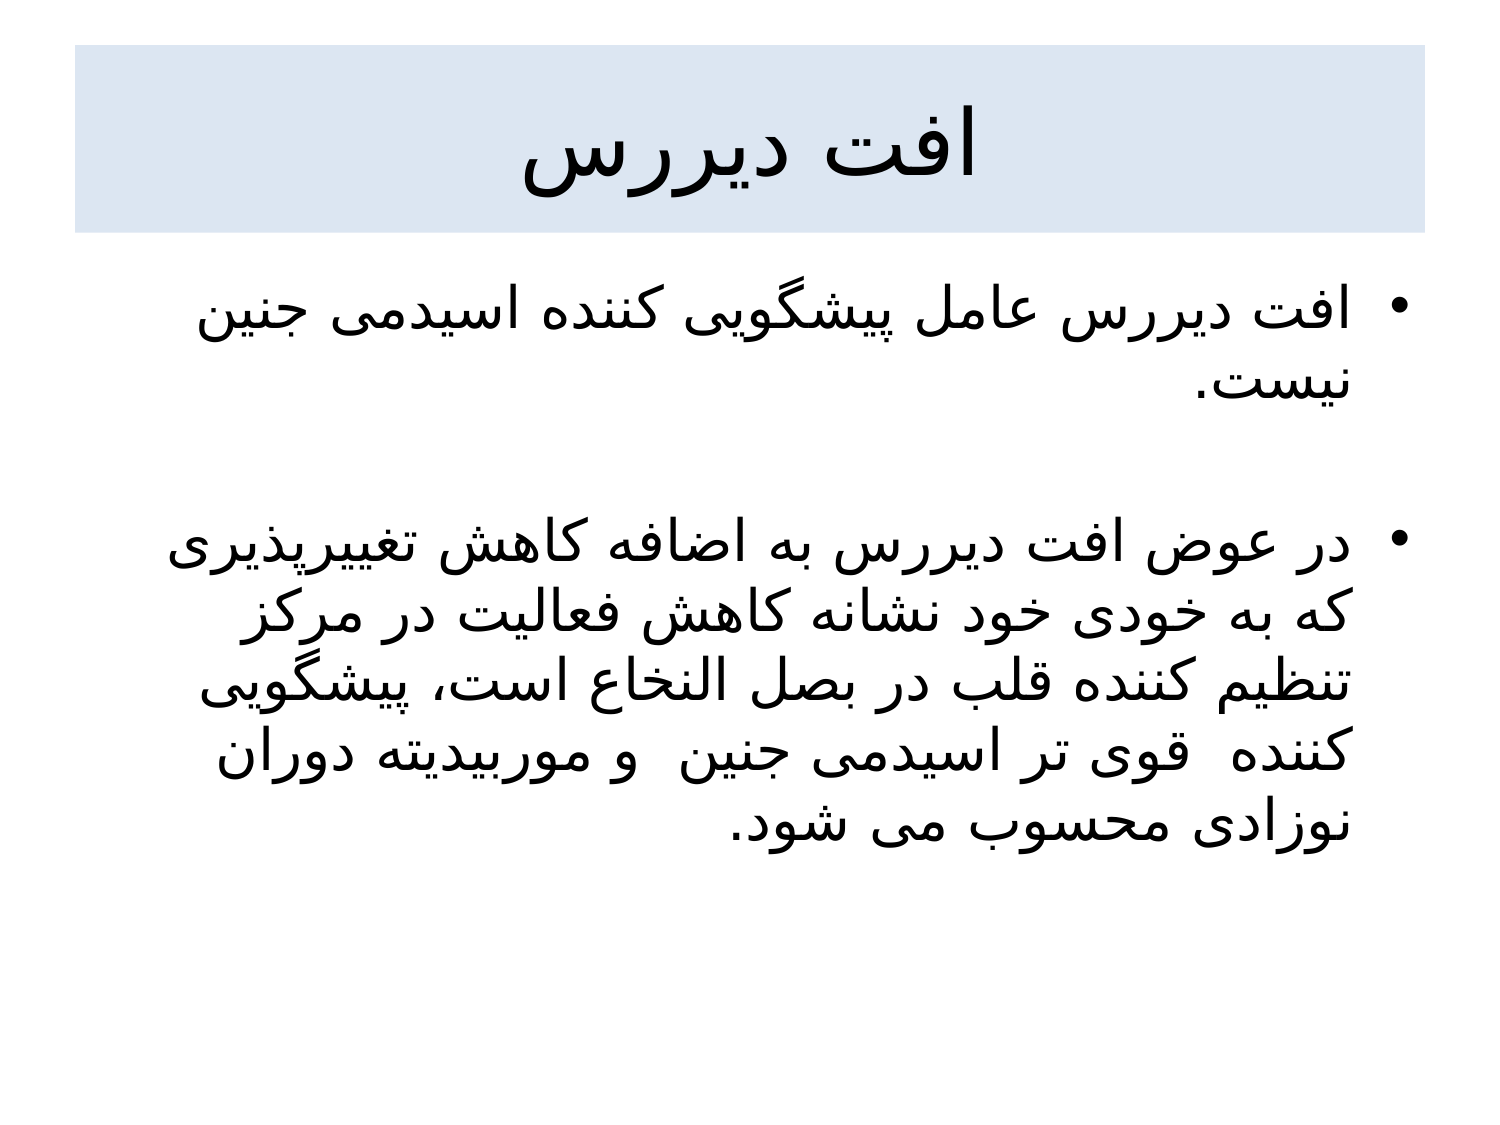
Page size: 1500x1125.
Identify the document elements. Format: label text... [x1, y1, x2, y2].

title افت دیررس [75, 45, 1425, 233]
list افت دیررس عامل پیشگویی کننده اسیدمی جنین نیست. در عوض افت دیررس به اضافه کاهش تغییرپذیری که به خودی خود نشانه کاهش فعالیت در مرکز تنظیم کننده قلب در بصل النخاع است، پیشگویی کننده قوی تر اسیدمی جنین و موربیدیته دوران نوزادی محسوب می شود. [75, 262, 1425, 1005]
